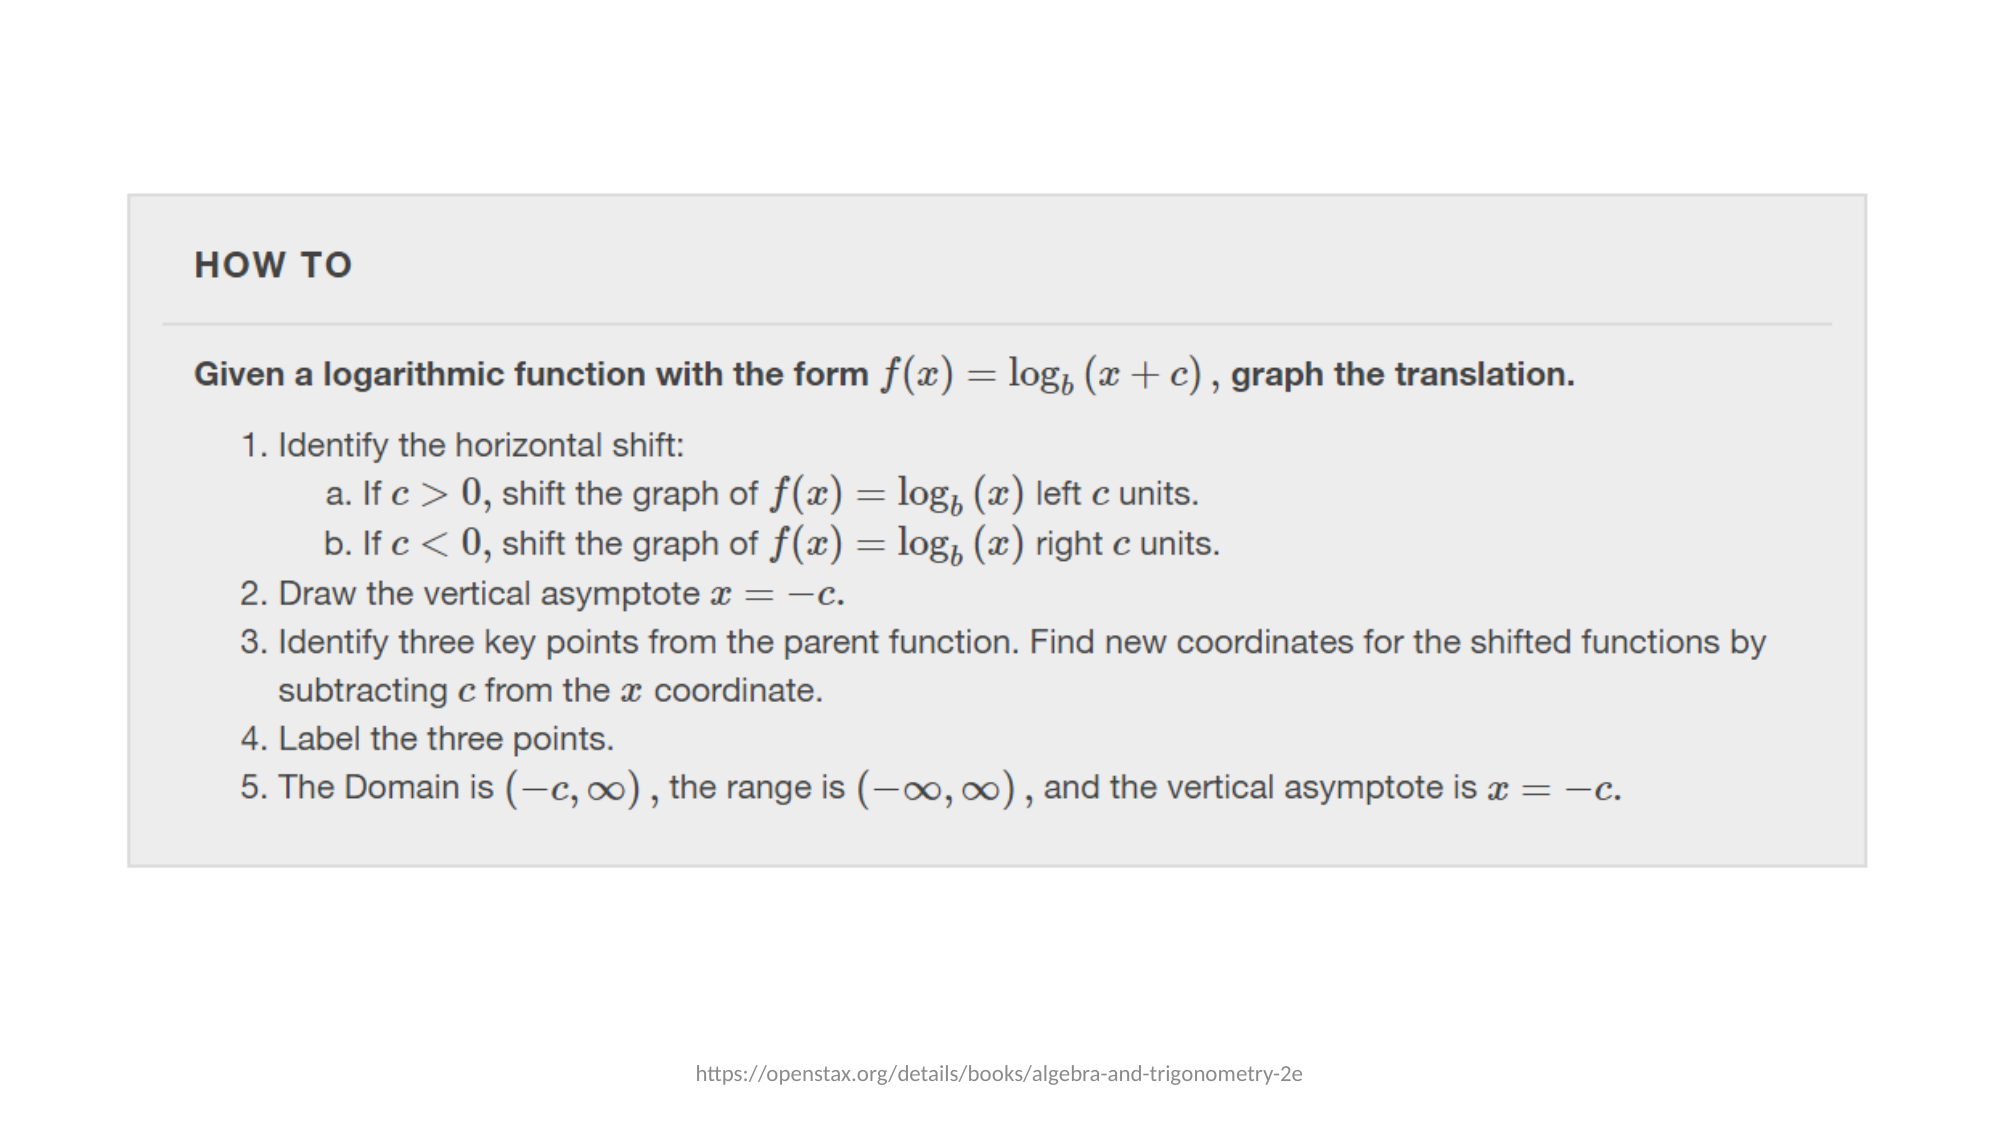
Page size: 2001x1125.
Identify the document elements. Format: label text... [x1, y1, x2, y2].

footer https://openstax.org/details/books/algebra-and-trigonometry-2e [662, 1042, 1338, 1103]
picture [105, 168, 1895, 889]
